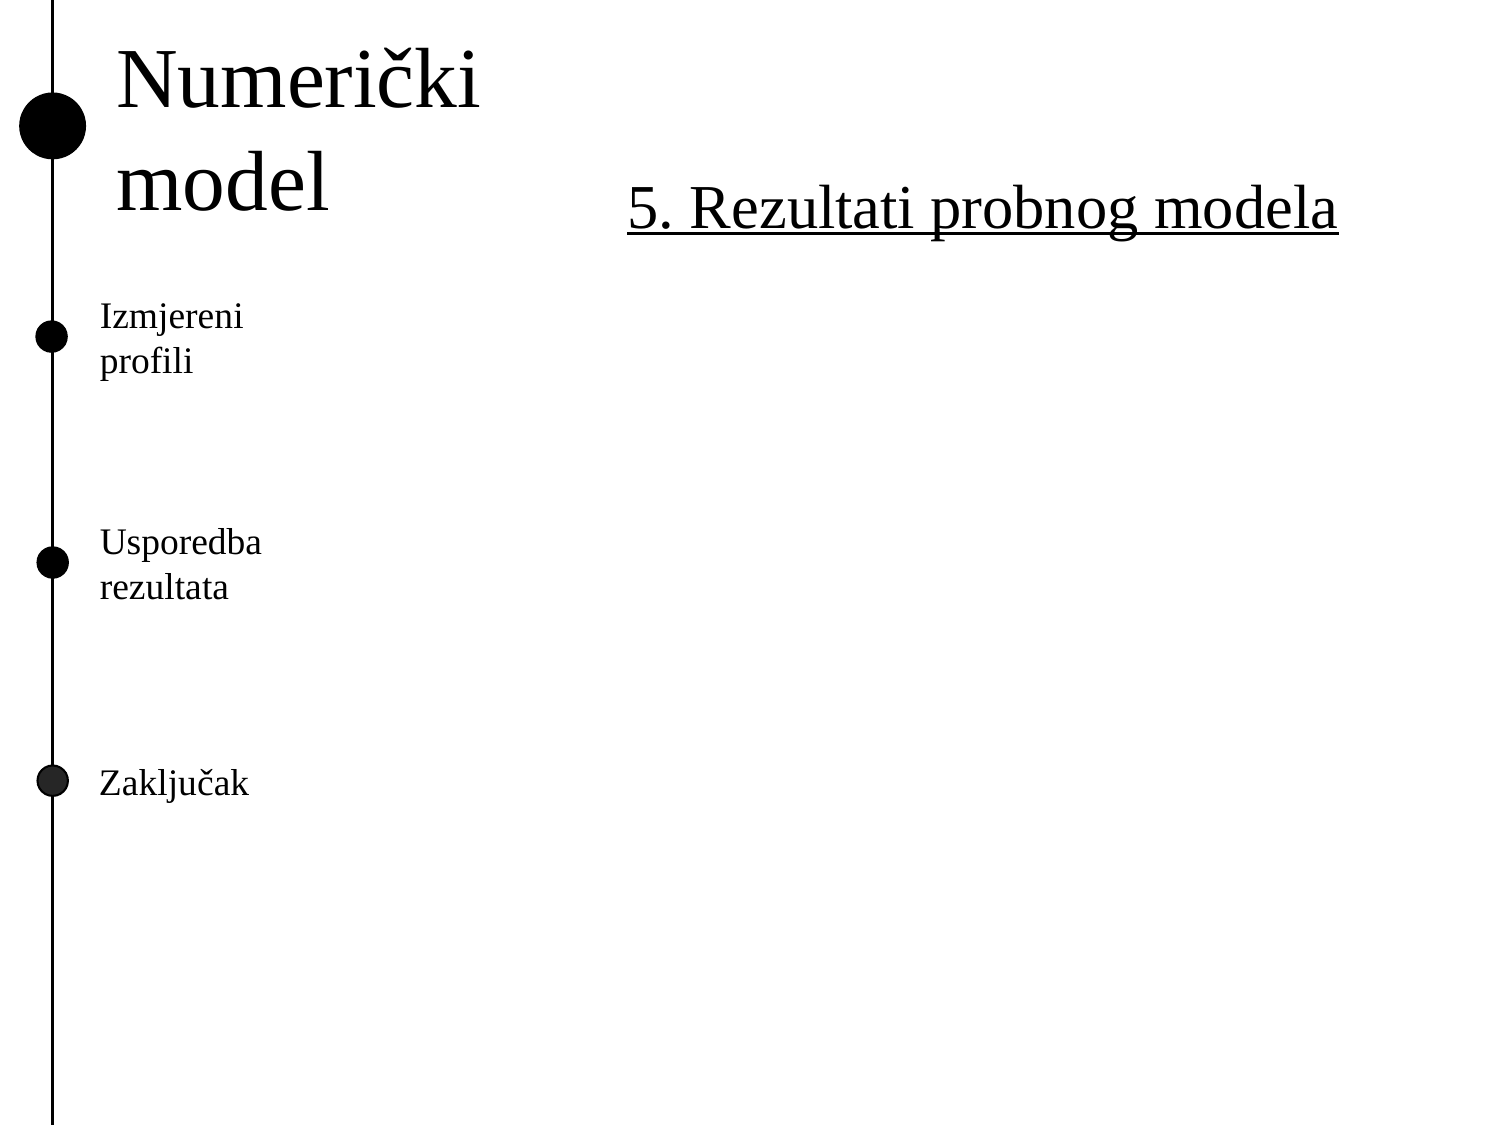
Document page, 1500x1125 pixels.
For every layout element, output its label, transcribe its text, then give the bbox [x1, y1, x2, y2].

text_box Numerički model [101, 14, 606, 235]
text_box [36, 764, 52, 797]
text_box [35, 320, 52, 353]
text_box [36, 546, 52, 579]
text_box Izmjereni profili [85, 283, 296, 389]
text_box [19, 92, 52, 160]
text_box Usporedba rezultata [85, 509, 296, 615]
text_box Zaključak [84, 750, 295, 811]
text_box 5. Rezultati probnog modela [612, 158, 1354, 249]
text_box [53, 92, 87, 160]
text_box [53, 546, 69, 579]
text_box [53, 320, 68, 353]
text_box [499, 0, 1500, 241]
text_box [53, 764, 69, 797]
